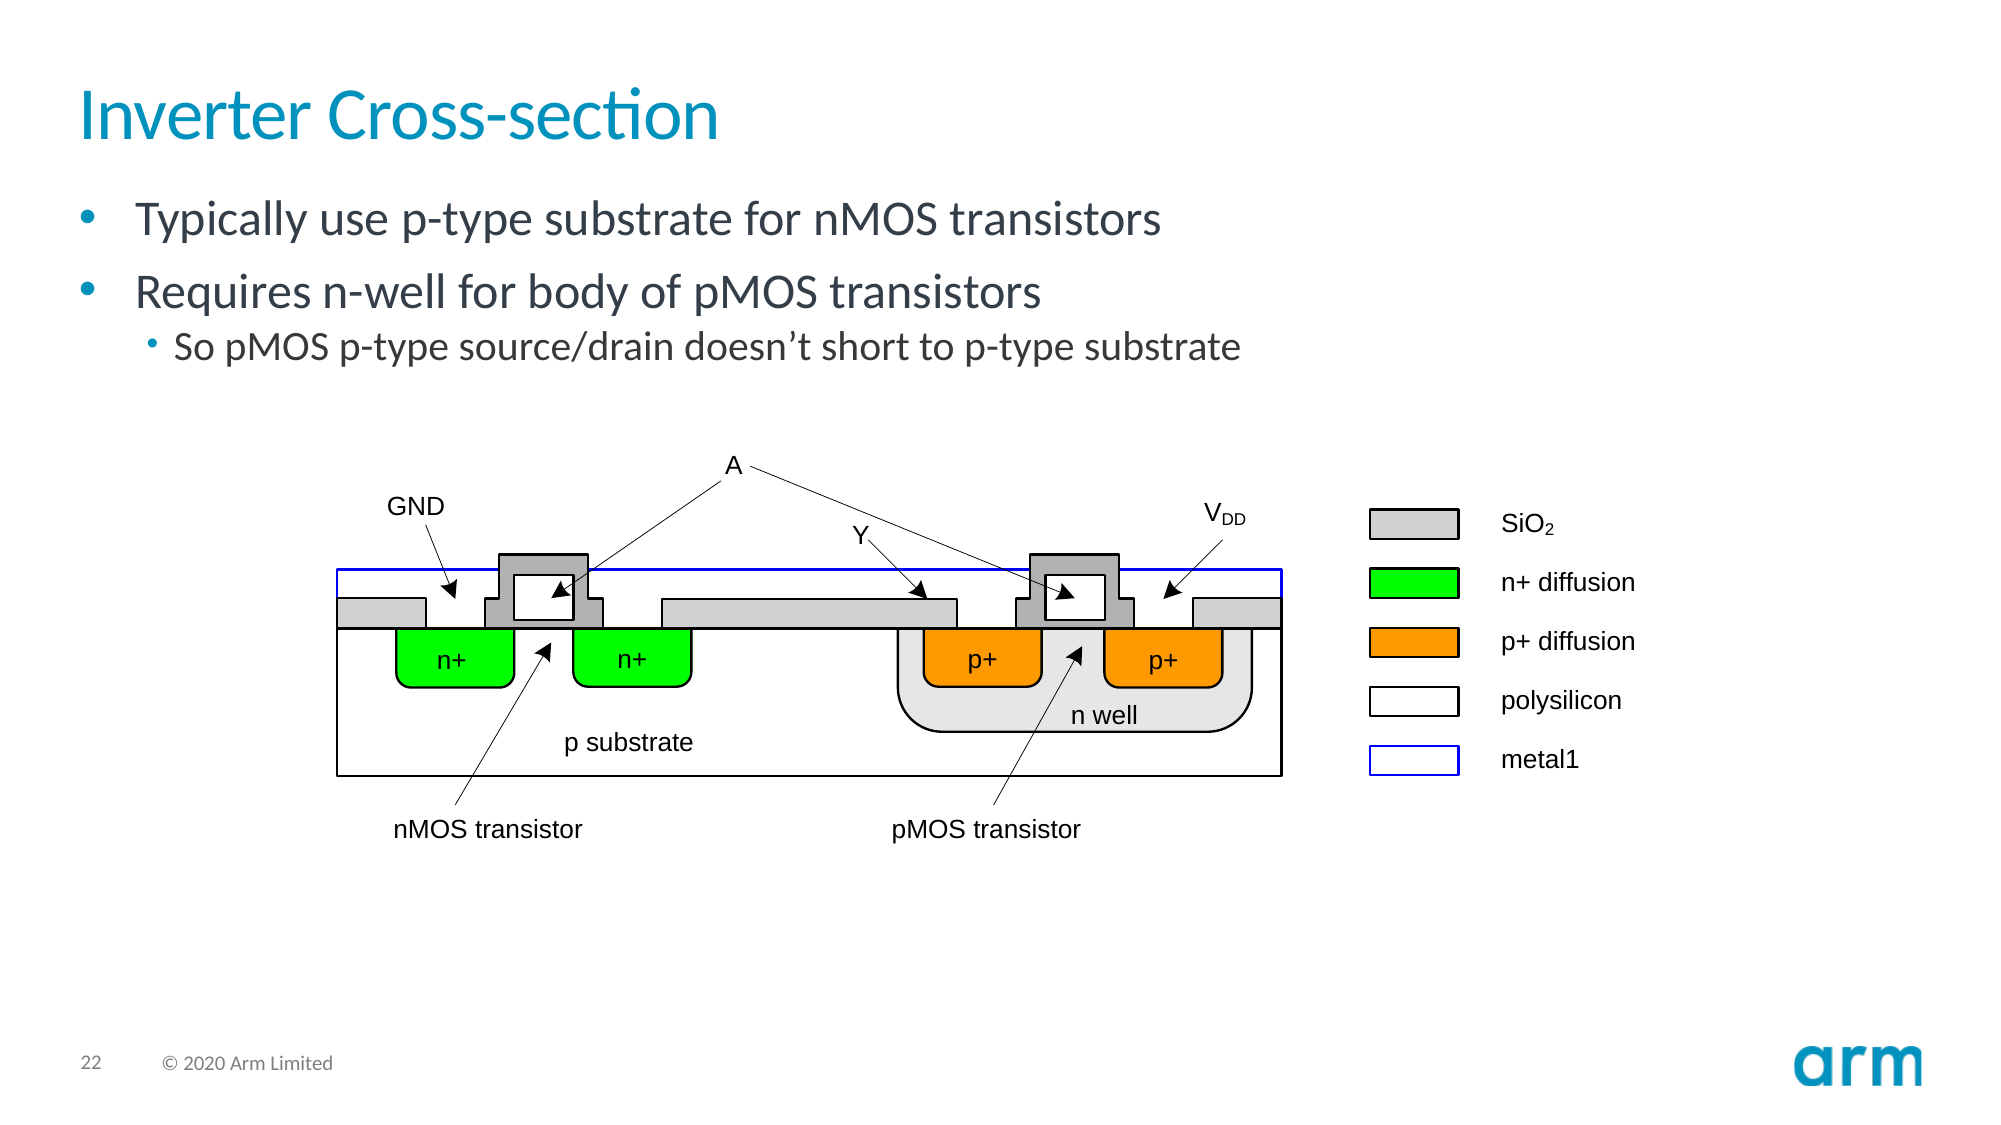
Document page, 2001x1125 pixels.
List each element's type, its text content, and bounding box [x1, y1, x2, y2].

list Typically use p-type substrate for nMOS transistors Requires n-well for body of pMOS transistors So pMOS p-type source/drain doesn’t short to p-type substrate [78, 185, 1923, 941]
title Inverter Cross-section [78, 78, 1922, 185]
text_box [331, 429, 1669, 868]
